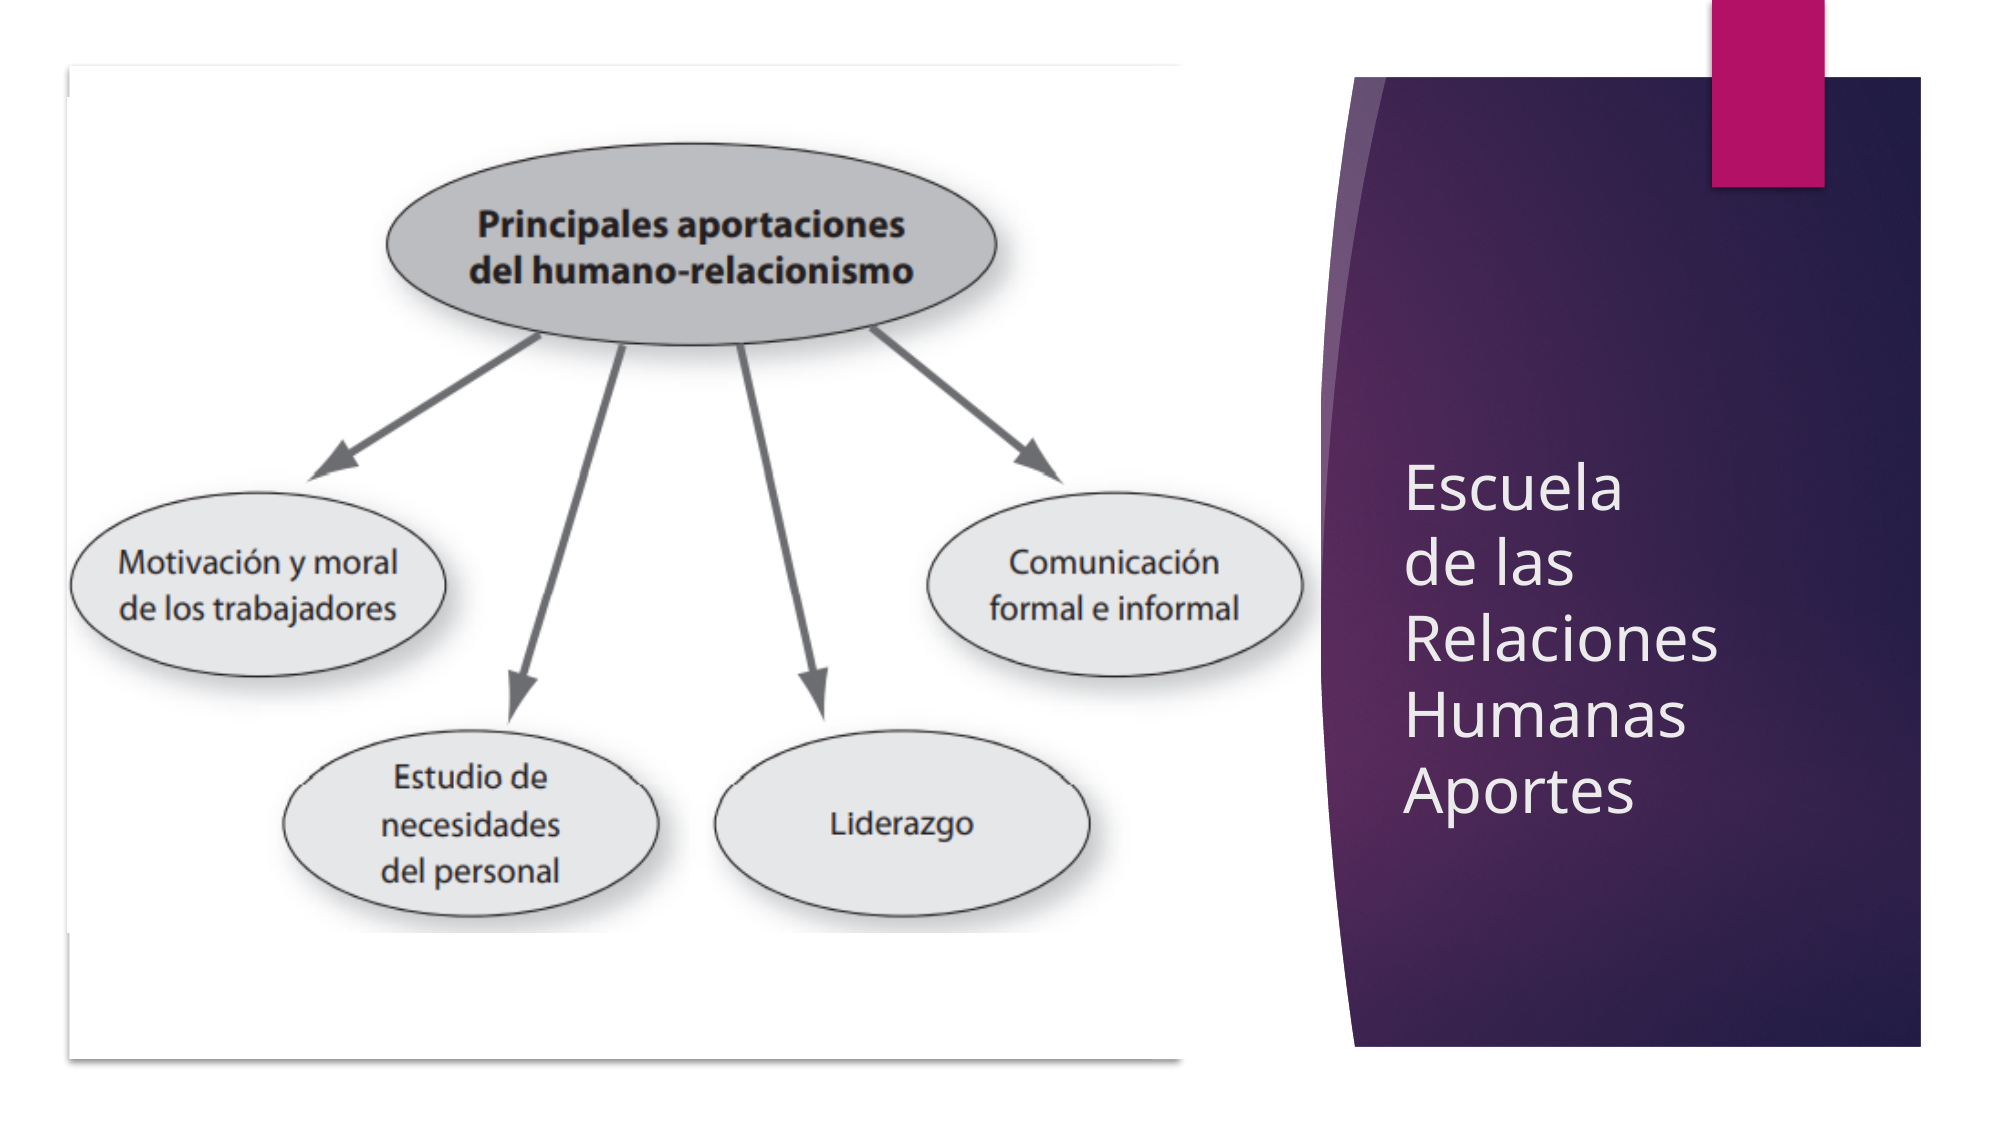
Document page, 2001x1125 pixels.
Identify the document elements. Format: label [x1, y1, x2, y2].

picture [67, 97, 1321, 933]
text_box [0, 0, 2000, 1125]
text_box [69, 64, 1367, 1060]
